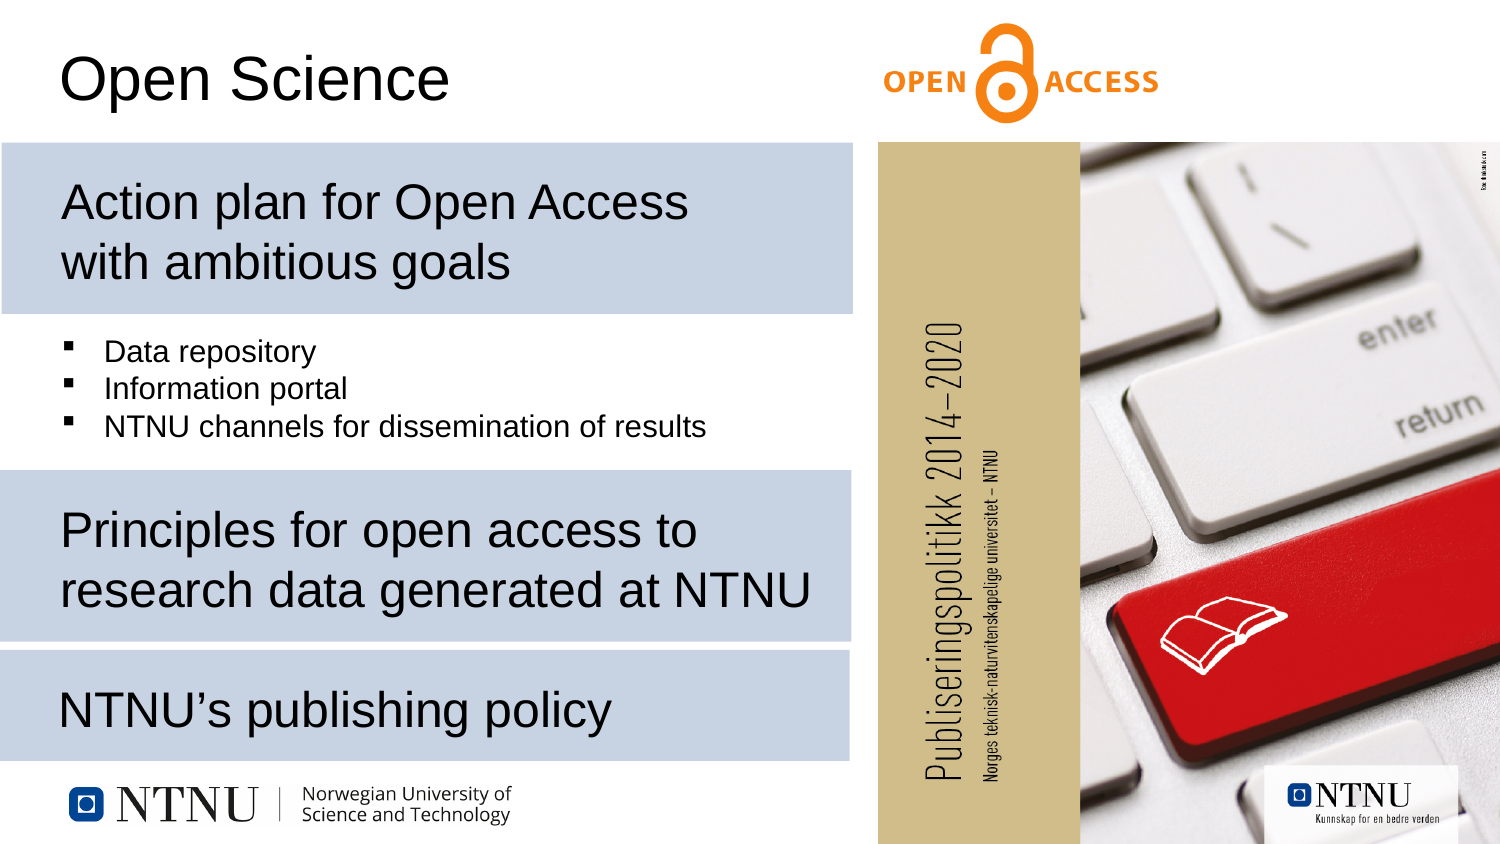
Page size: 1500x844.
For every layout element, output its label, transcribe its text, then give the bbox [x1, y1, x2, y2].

picture [872, 14, 1166, 133]
text_box Action plan for Open Access with ambitious goals [46, 162, 863, 298]
title Open Science [44, 30, 868, 136]
text_box NTNU’s publishing policy [43, 669, 860, 745]
text_box [0, 141, 855, 316]
text_box Data repository Information portal NTNU channels for dissemination of results [46, 323, 793, 451]
text_box [0, 648, 852, 763]
text_box Principles for open access to research data generated at NTNU [45, 490, 861, 625]
picture [69, 784, 512, 826]
picture [878, 142, 1500, 844]
text_box [0, 468, 853, 644]
